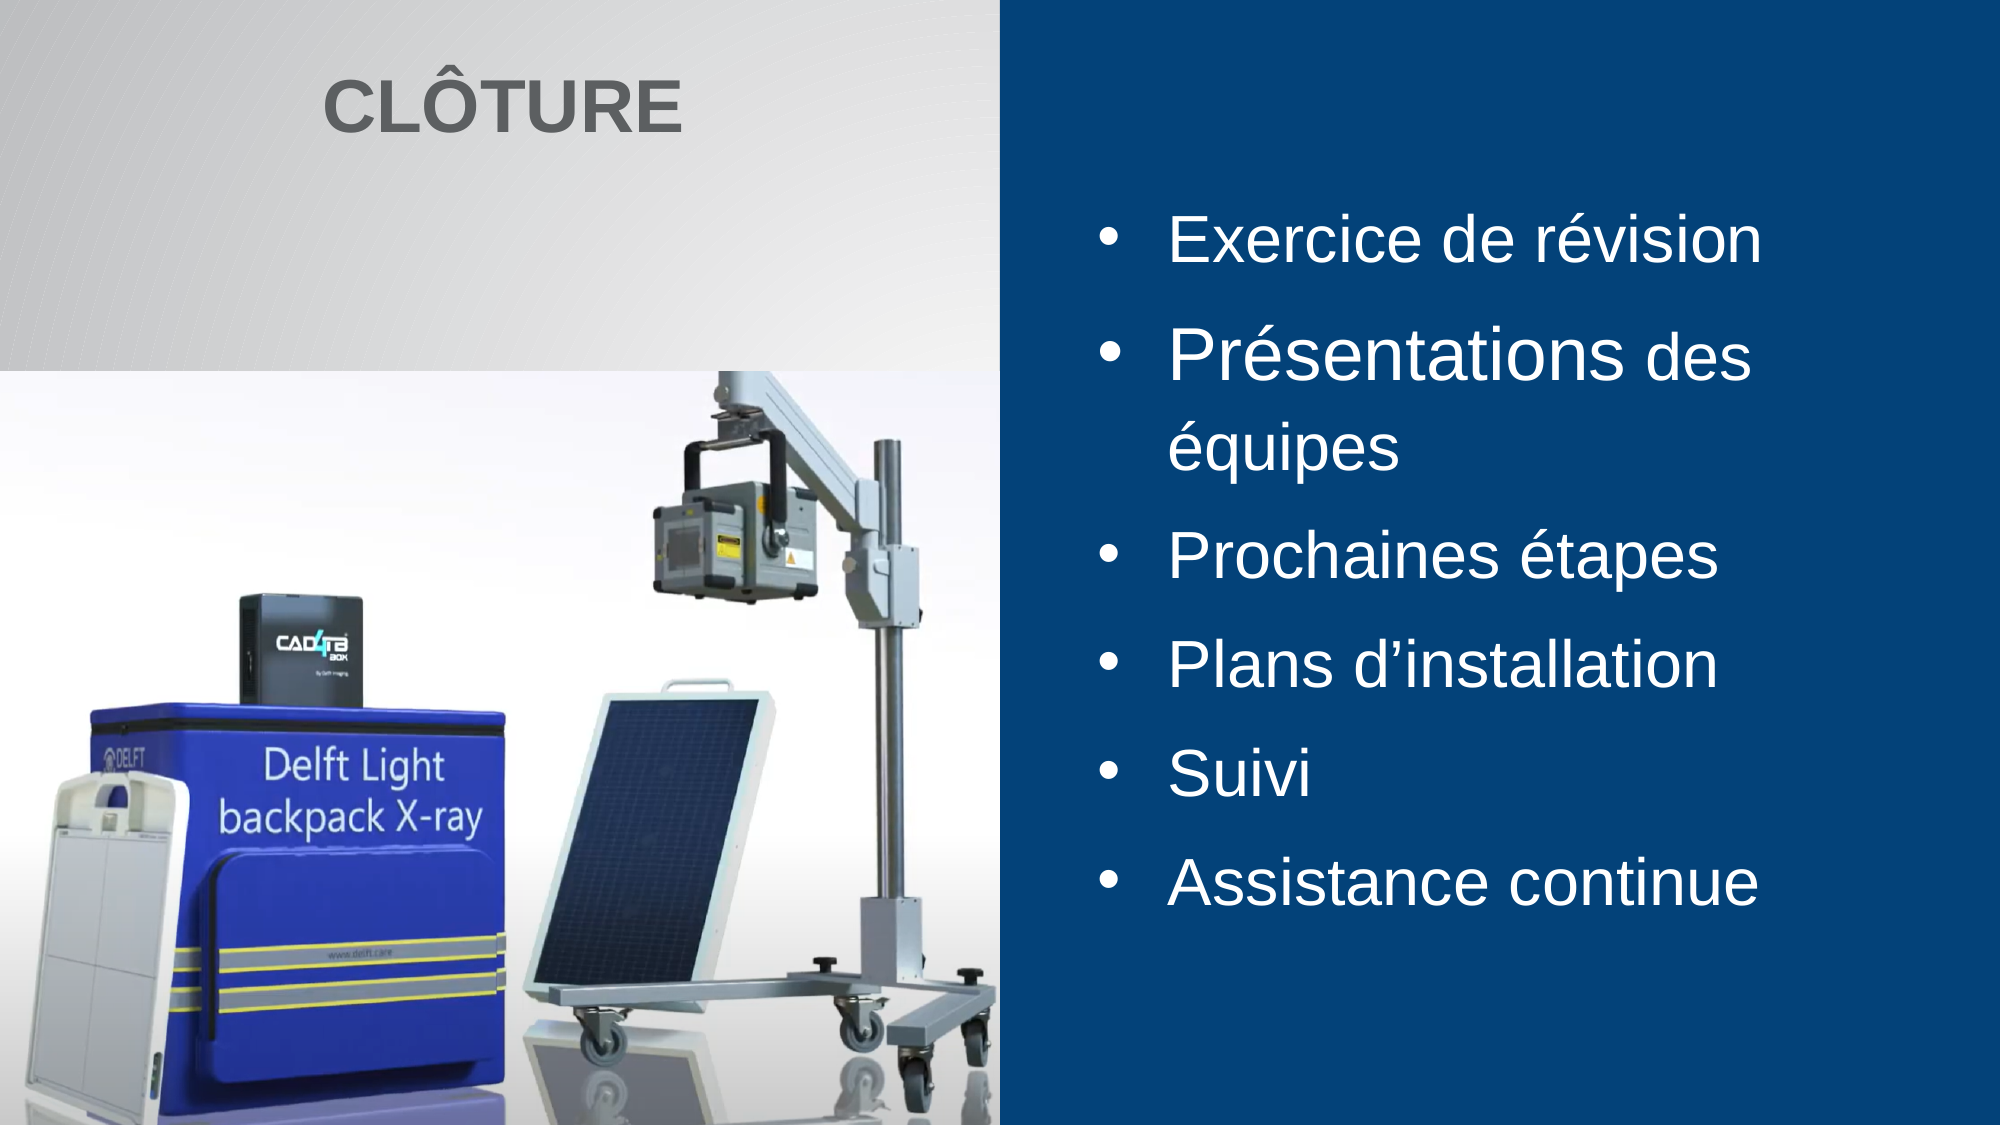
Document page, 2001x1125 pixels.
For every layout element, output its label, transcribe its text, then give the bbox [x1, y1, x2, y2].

list Exercice de révision Présentations des équipes Prochaines étapes Plans d’installation Suivi Assistance continue [1092, 179, 1927, 1004]
picture [0, 371, 1001, 1125]
title CLÔTURE [73, 60, 934, 180]
